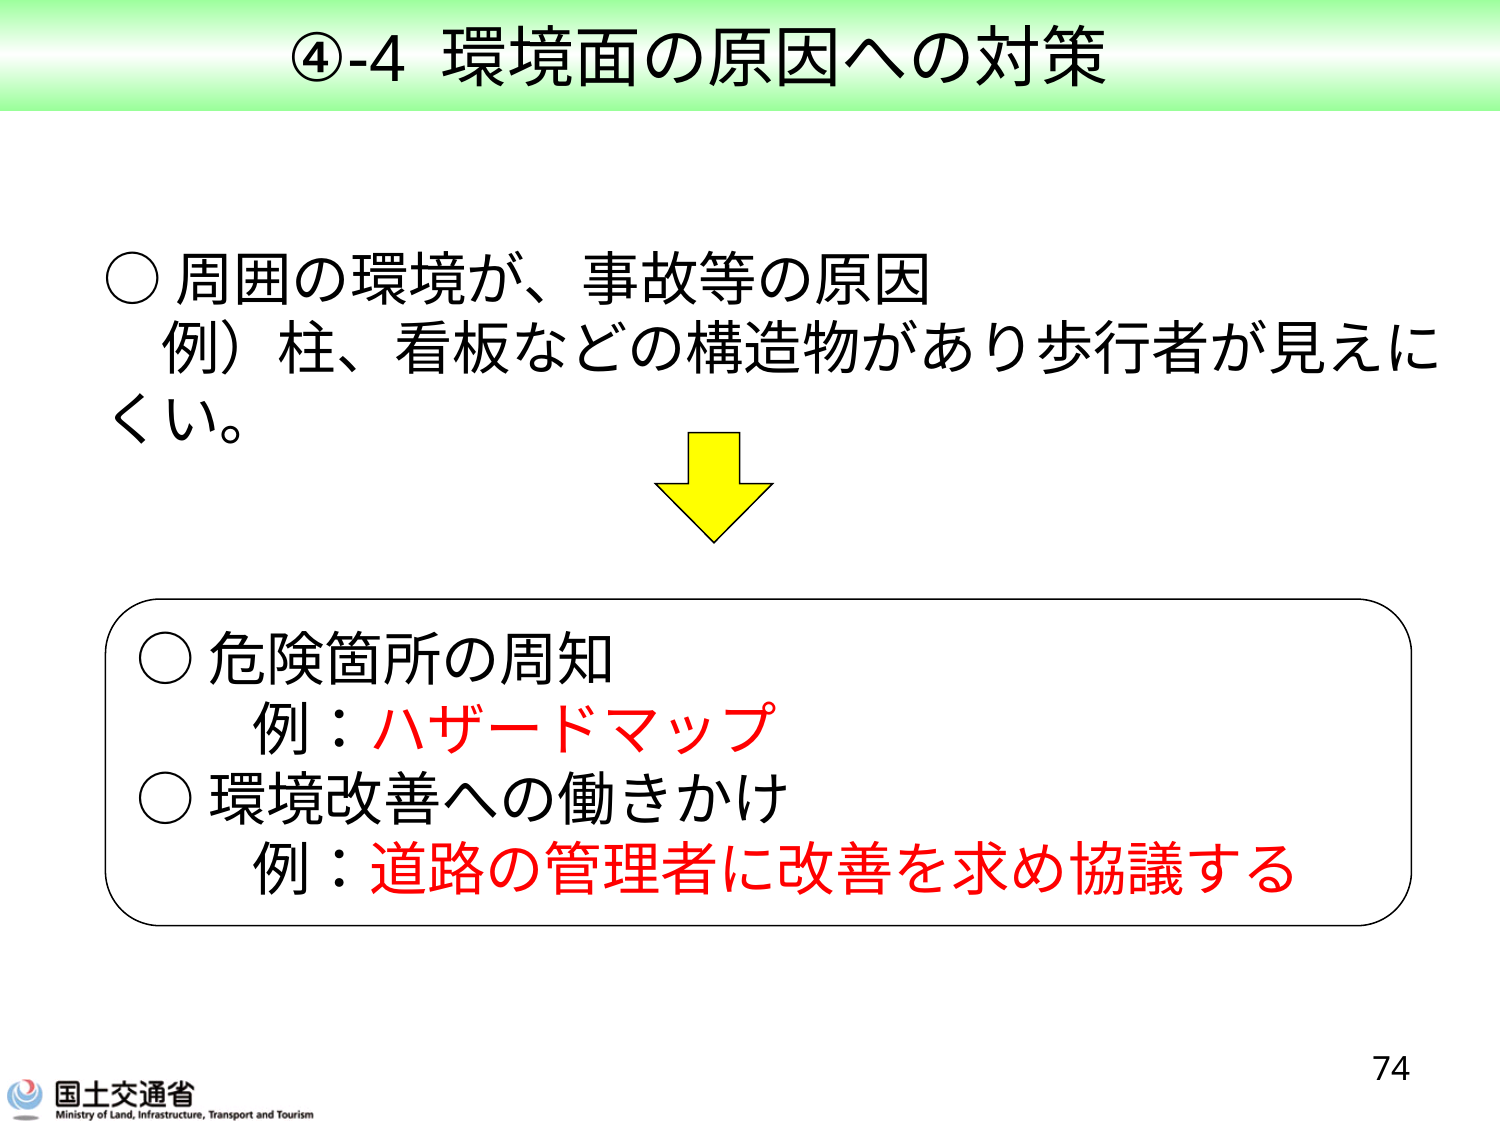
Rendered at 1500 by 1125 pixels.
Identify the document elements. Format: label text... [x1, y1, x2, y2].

text_box ○周囲の環境が、事故等の原因 例）柱、看板などの構造物があり歩行者が見えにくい。 [88, 234, 1500, 460]
text_box ○危険箇所の周知 例：ハザードマップ ○環境改善への働きかけ 例：道路の管理者に改善を求め協議する [105, 599, 1412, 926]
text_box [655, 432, 773, 543]
text_box ④-4 環境面の原因への対策 [0, 0, 1500, 111]
slide_number 74 [1074, 1024, 1426, 1101]
picture [6, 1078, 315, 1121]
